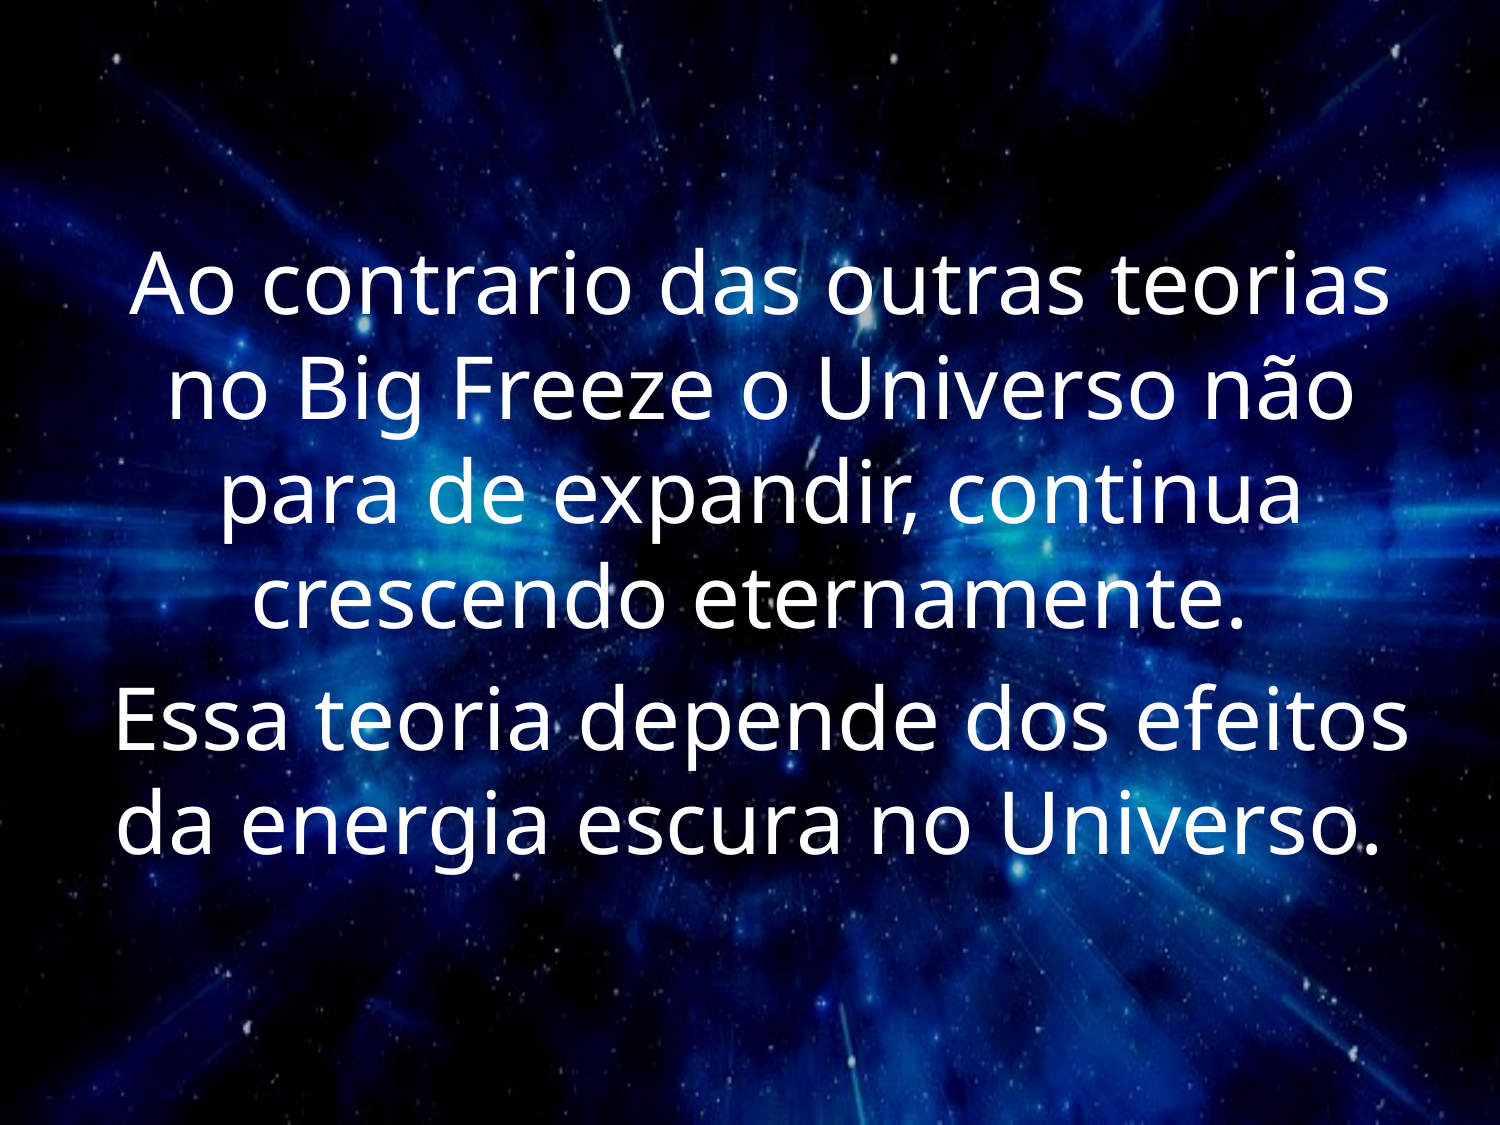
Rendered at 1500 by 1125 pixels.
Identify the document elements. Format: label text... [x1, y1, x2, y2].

picture [0, 0, 1500, 1125]
list Ao contrario das outras teorias no Big Freeze o Universo não para de expandir, continua crescendo eternamente. Essa teoria depende dos efeitos da energia escura no Universo. [76, 219, 1447, 894]
